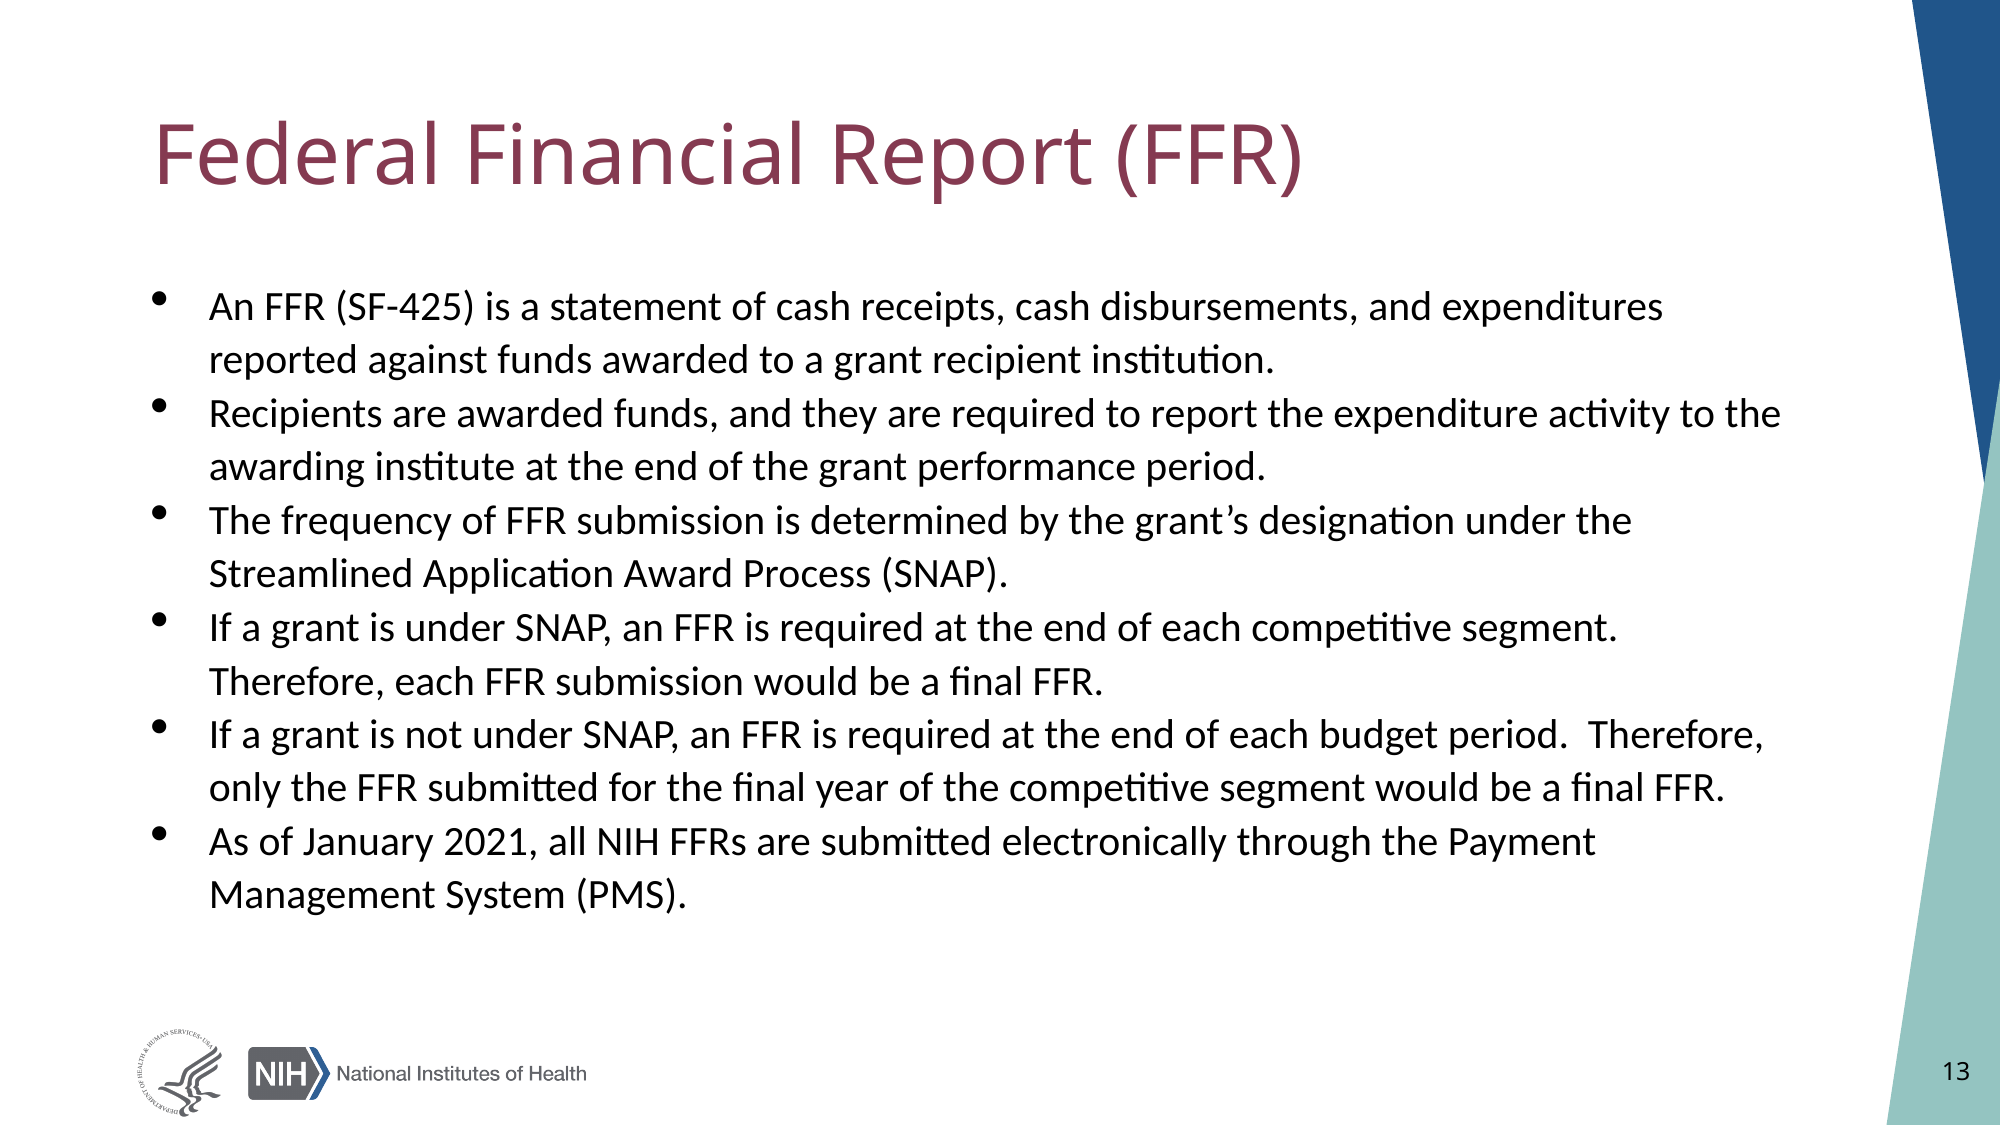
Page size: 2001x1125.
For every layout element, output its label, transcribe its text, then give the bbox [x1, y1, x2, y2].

slide_number 13 [1325, 1042, 1986, 1103]
picture [248, 1047, 586, 1100]
picture [137, 1029, 222, 1117]
title Federal Financial Report (FFR) [137, 59, 1830, 243]
list An FFR (SF-425) is a statement of cash receipts, cash disbursements, and expenditures reported against funds awarded to a grant recipient institution. Recipients are awarded funds, and they are required to report the expenditure activity to the awarding institute at the end of the grant performance period. The frequency of FFR submission is determined by the grant’s designation under the Streamlined Application Award Process (SNAP). If a grant is under SNAP, an FFR is required at the end of each competitive segment. Therefore, each FFR submission would be a final FFR. If a grant is not under SNAP, an FFR is required at the end of each budget period. Therefore, only the FFR submitted for the final year of the competitive segment would be a final FFR. As of January 2021, all NIH FFRs are submitted electronically through the Payment Management System (PMS). [137, 267, 1830, 1014]
